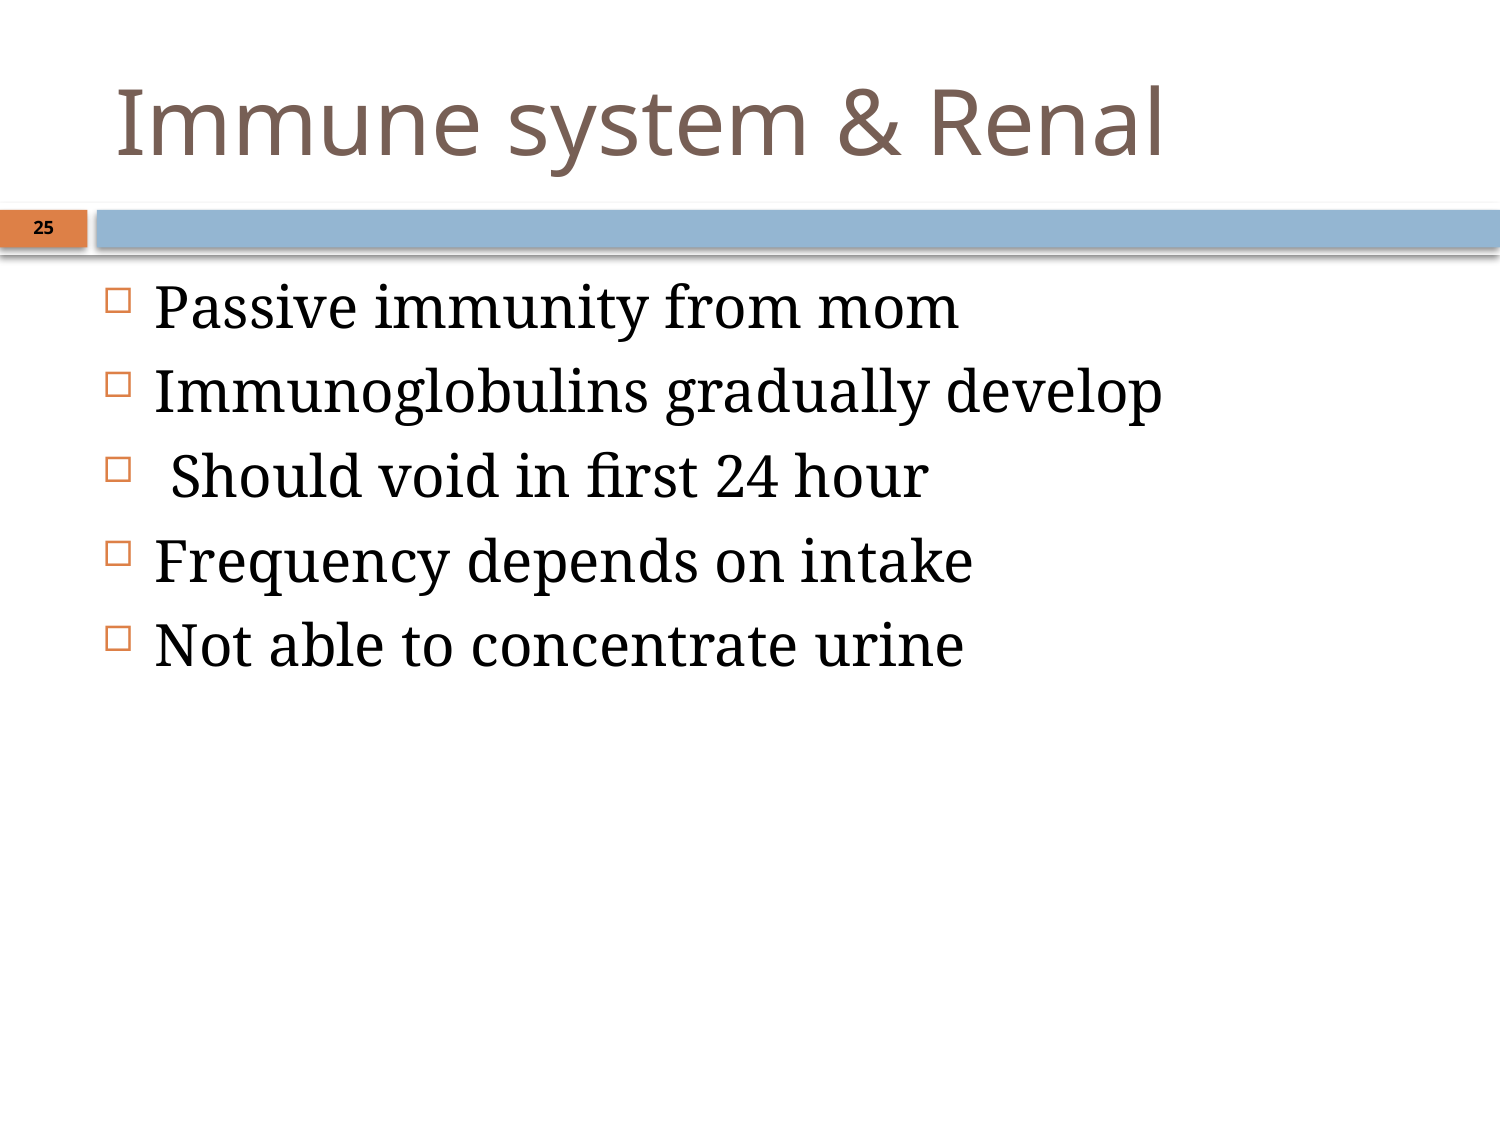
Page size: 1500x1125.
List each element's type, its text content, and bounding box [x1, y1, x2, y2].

slide_number 25 [0, 208, 88, 249]
list Passive immunity from mom Immunoglobulins gradually develop Should void in first 24 hour Frequency depends on intake Not able to concentrate urine [87, 262, 1388, 1051]
title Immune system & Renal [100, 37, 1439, 201]
